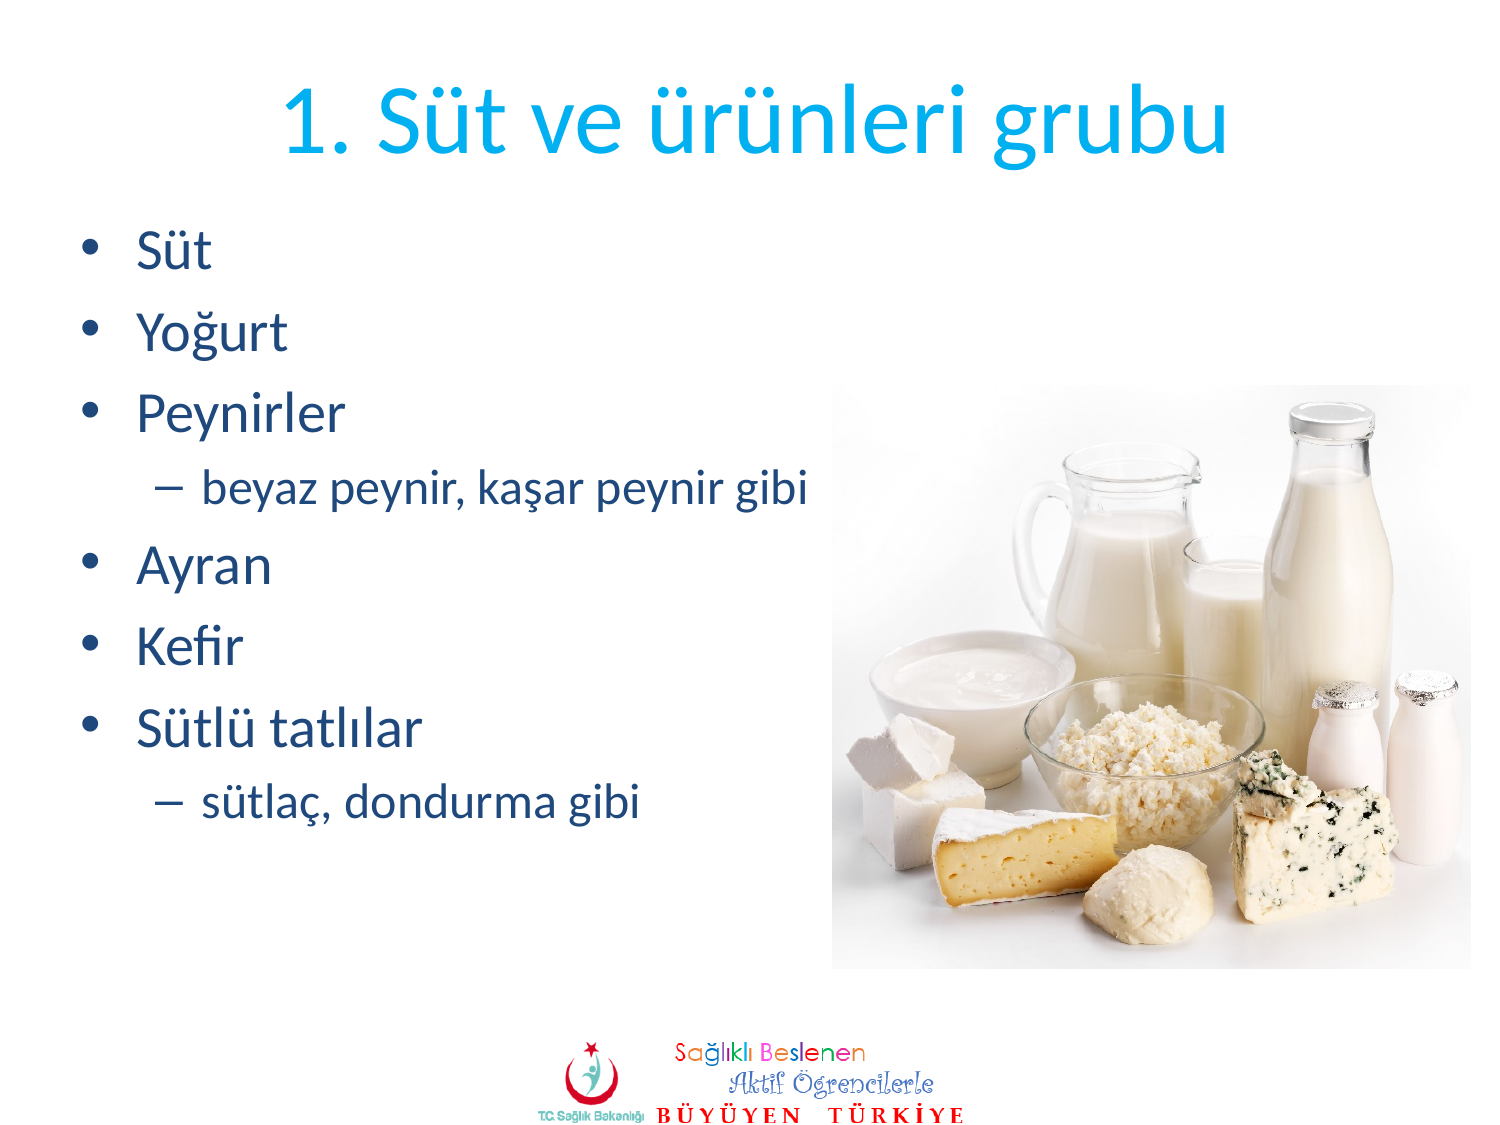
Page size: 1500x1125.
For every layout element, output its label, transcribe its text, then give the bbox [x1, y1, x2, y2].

picture [537, 1039, 963, 1123]
picture [832, 385, 1471, 969]
list Süt Yoğurt Peynirler beyaz peynir, kaşar peynir gibi Ayran Kefir Sütlü tatlılar sütlaç, dondurma gibi [64, 203, 1016, 1031]
title 1. Süt ve ürünleri grubu [0, 37, 1500, 190]
